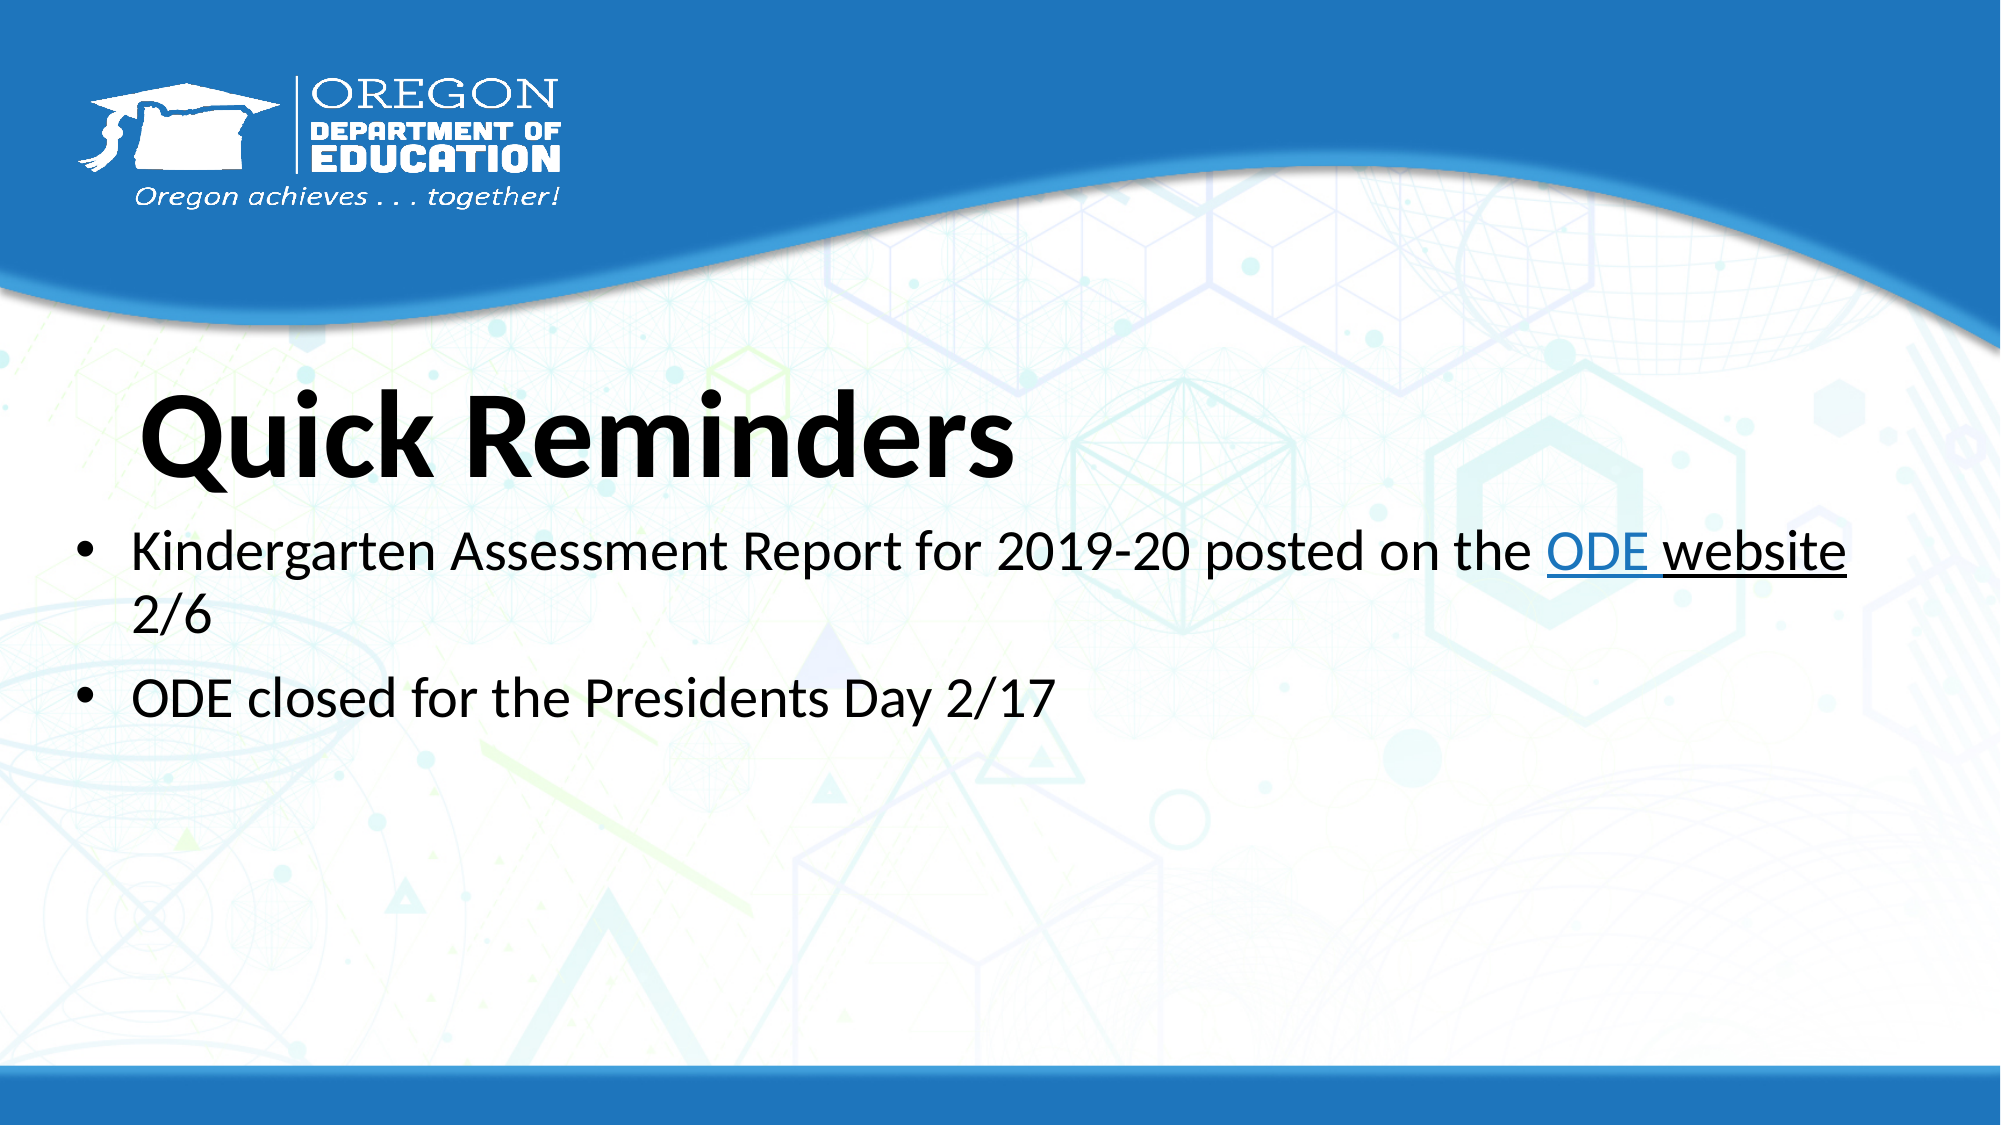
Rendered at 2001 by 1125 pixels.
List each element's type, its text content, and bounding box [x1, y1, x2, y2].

picture [0, 0, 2001, 1125]
title Quick Reminders [59, 359, 1097, 512]
subtitle Kindergarten Assessment Report for 2019-20 posted on the ODE website 2/6 ODE closed for the Presidents Day 2/17 [59, 512, 1937, 835]
